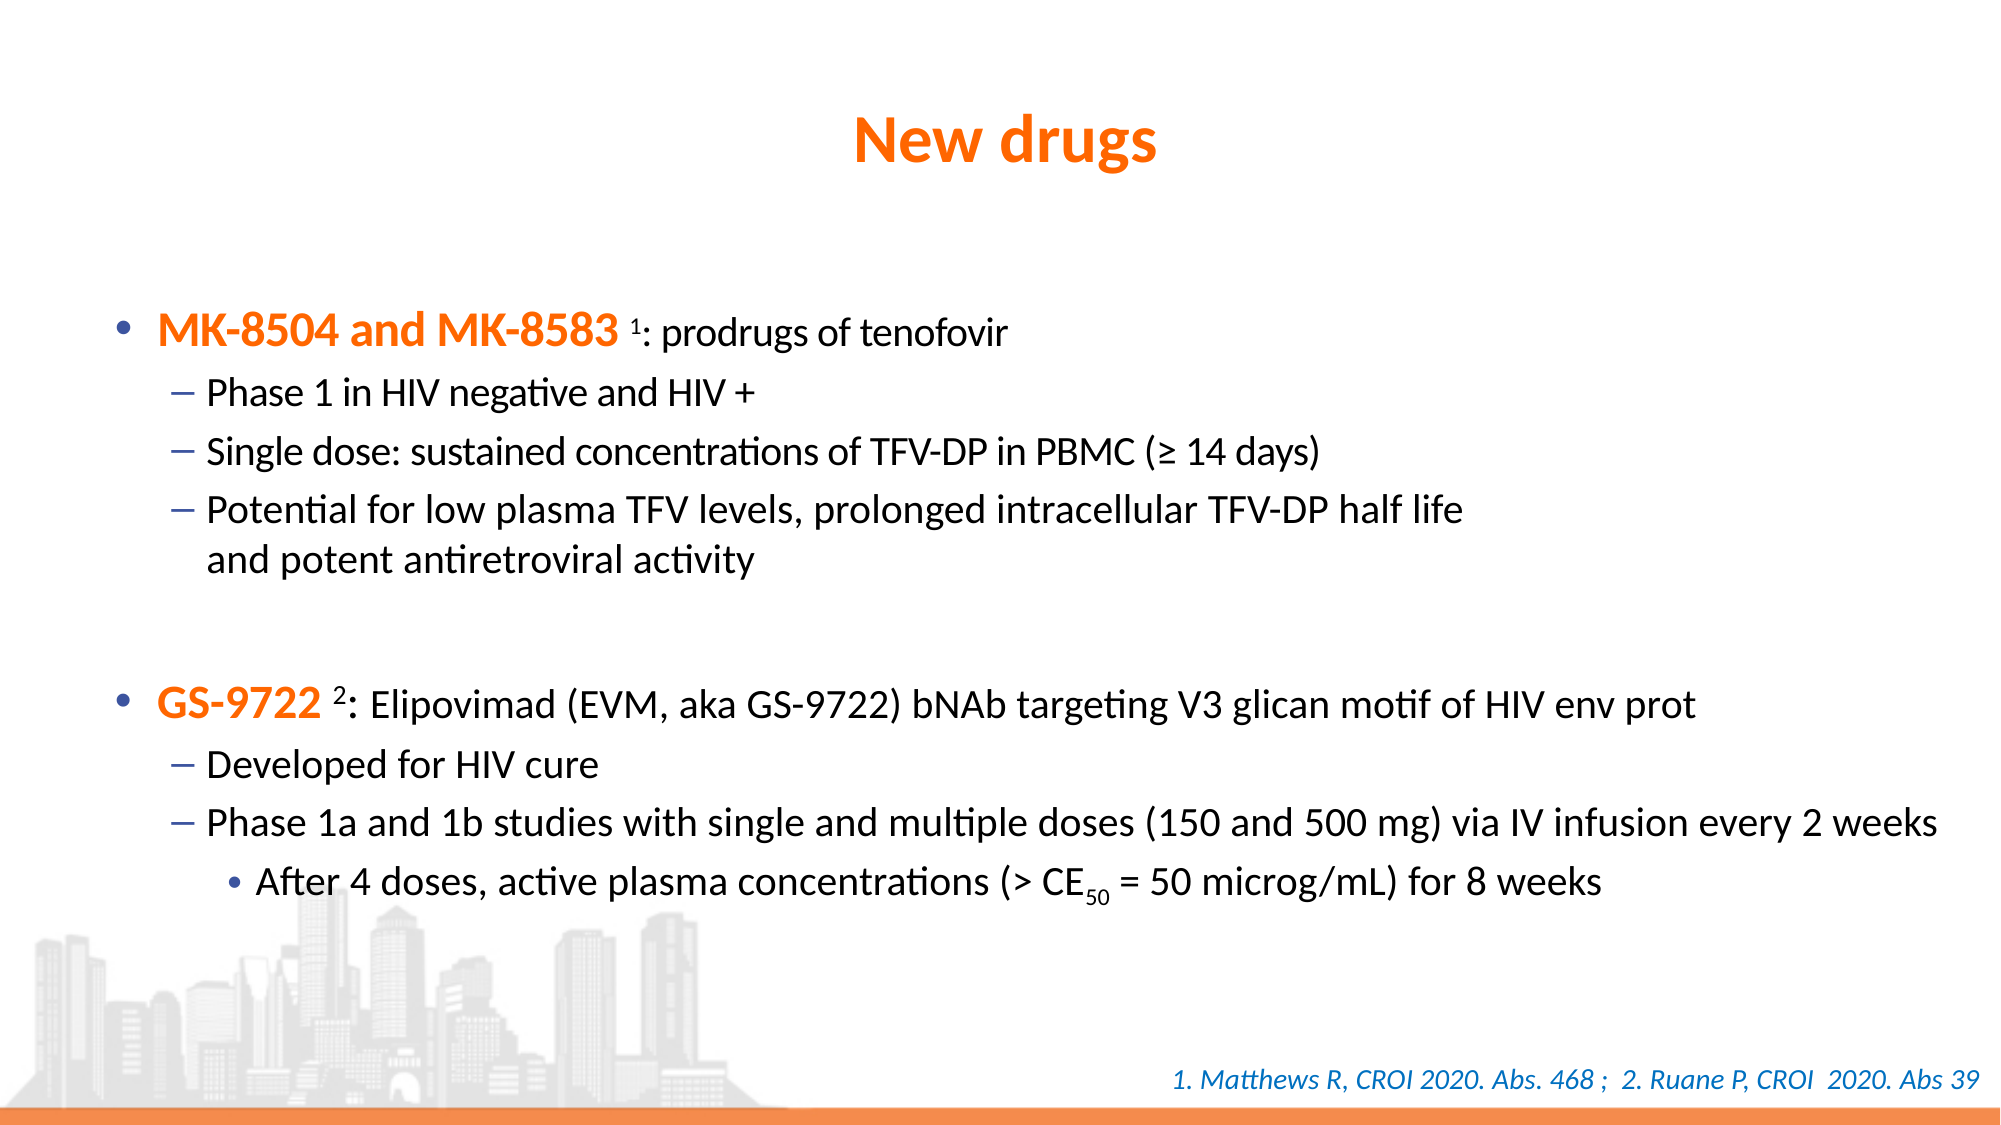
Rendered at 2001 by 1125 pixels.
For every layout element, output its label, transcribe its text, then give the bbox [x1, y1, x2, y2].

picture [0, 0, 2001, 1125]
text_box 1. Matthews R, CROI 2020. Abs. 468 ; 2. Ruane P, CROI 2020. Abs 39 [548, 1043, 1981, 1096]
list MK-8504 and MK-8583 1: prodrugs of tenofovir Phase 1 in HIV negative and HIV + Single dose: sustained concentrations of TFV-DP in PBMC (≥ 14 days) Potential for low plasma TFV levels, prolonged intracellular TFV-DP half life and potent antiretroviral activity GS-9722 2: Elipovimad (EVM, aka GS-9722) bNAb targeting V3 glican motif of HIV env prot Developed for HIV cure Phase 1a and 1b studies with single and multiple doses (150 and 500 mg) via IV infusion every 2 weeks After 4 doses, active plasma concentrations (> CE50 = 50 microg/mL) for 8 weeks [99, 289, 1962, 1040]
title New drugs [339, 41, 1673, 229]
